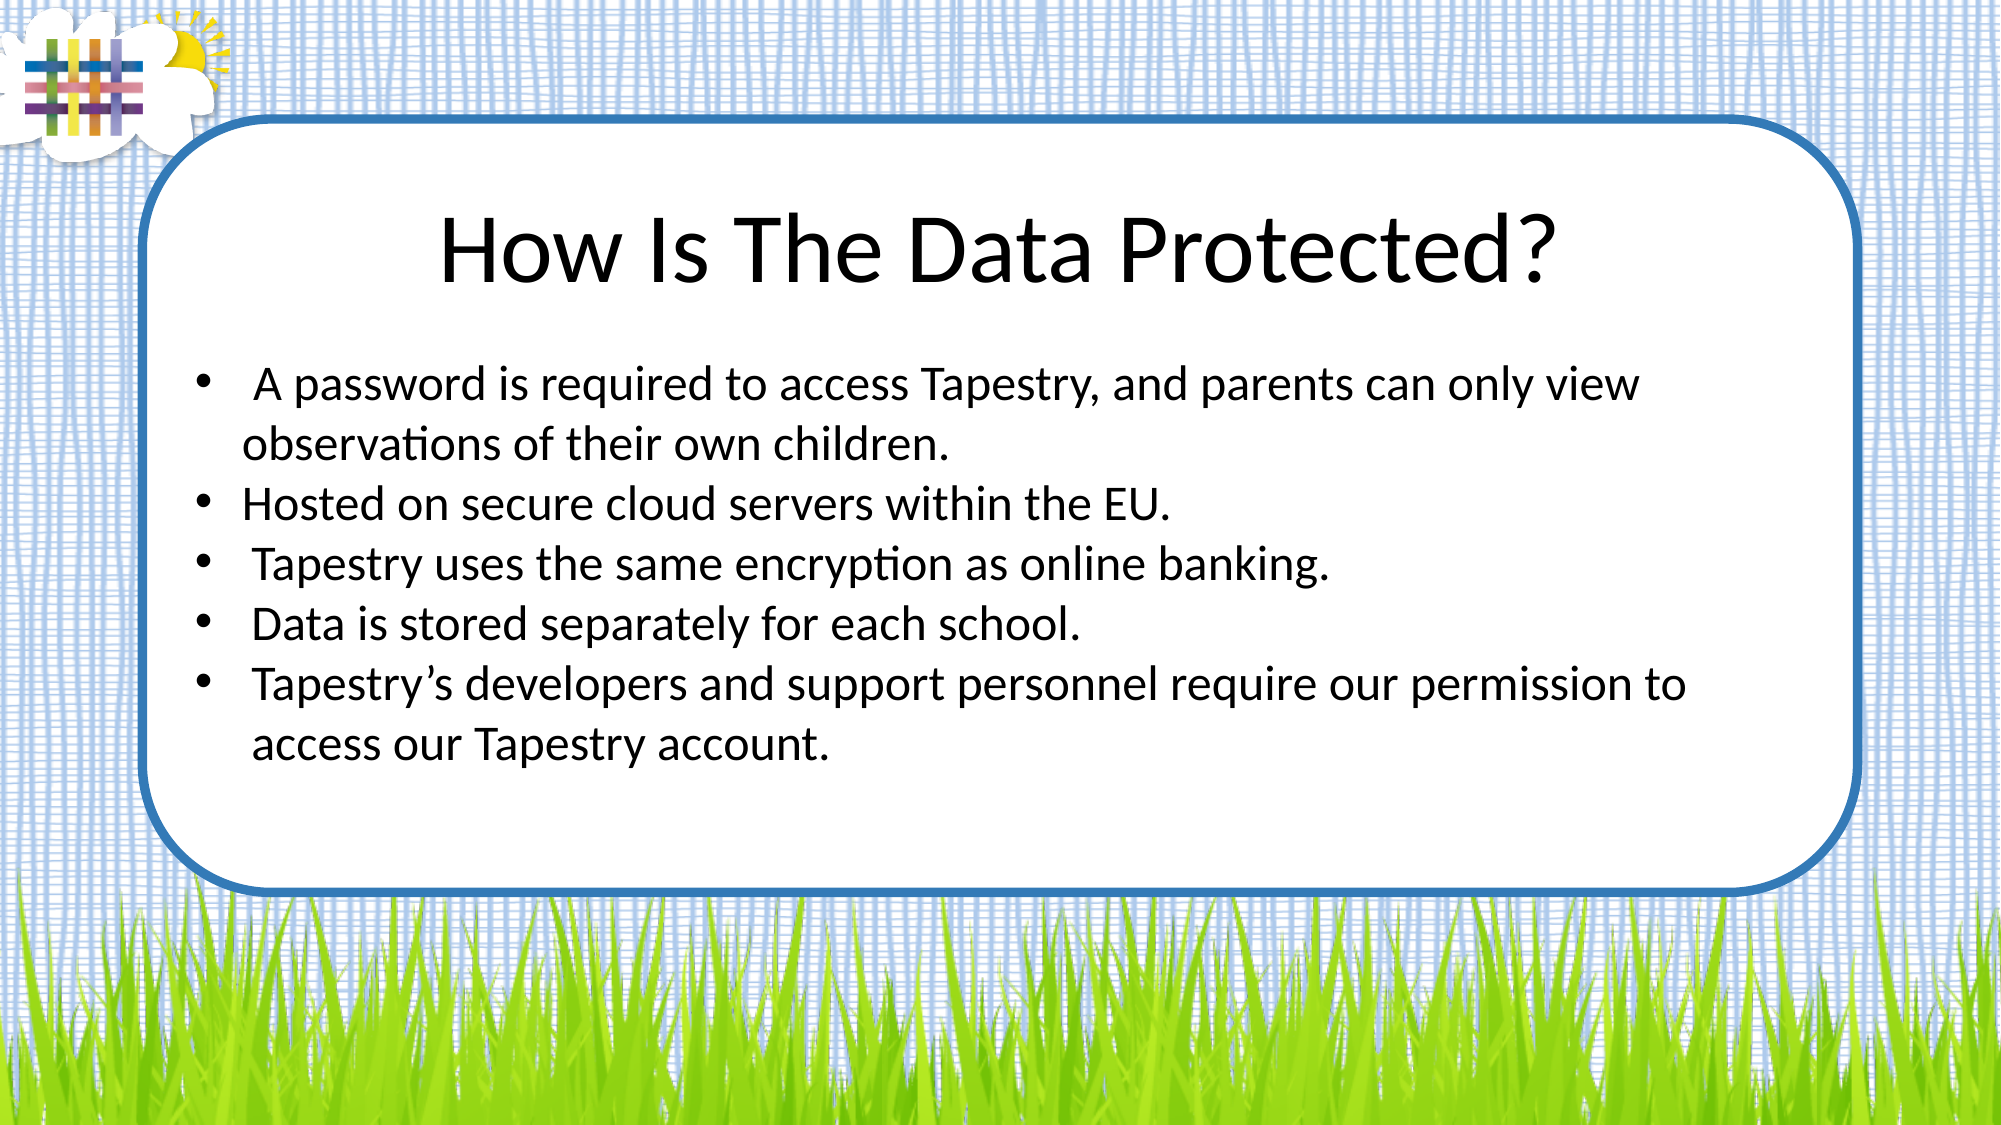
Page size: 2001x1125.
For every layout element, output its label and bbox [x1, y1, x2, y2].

list [0, 0, 2000, 865]
picture [0, 0, 230, 176]
picture [0, 865, 2001, 1125]
